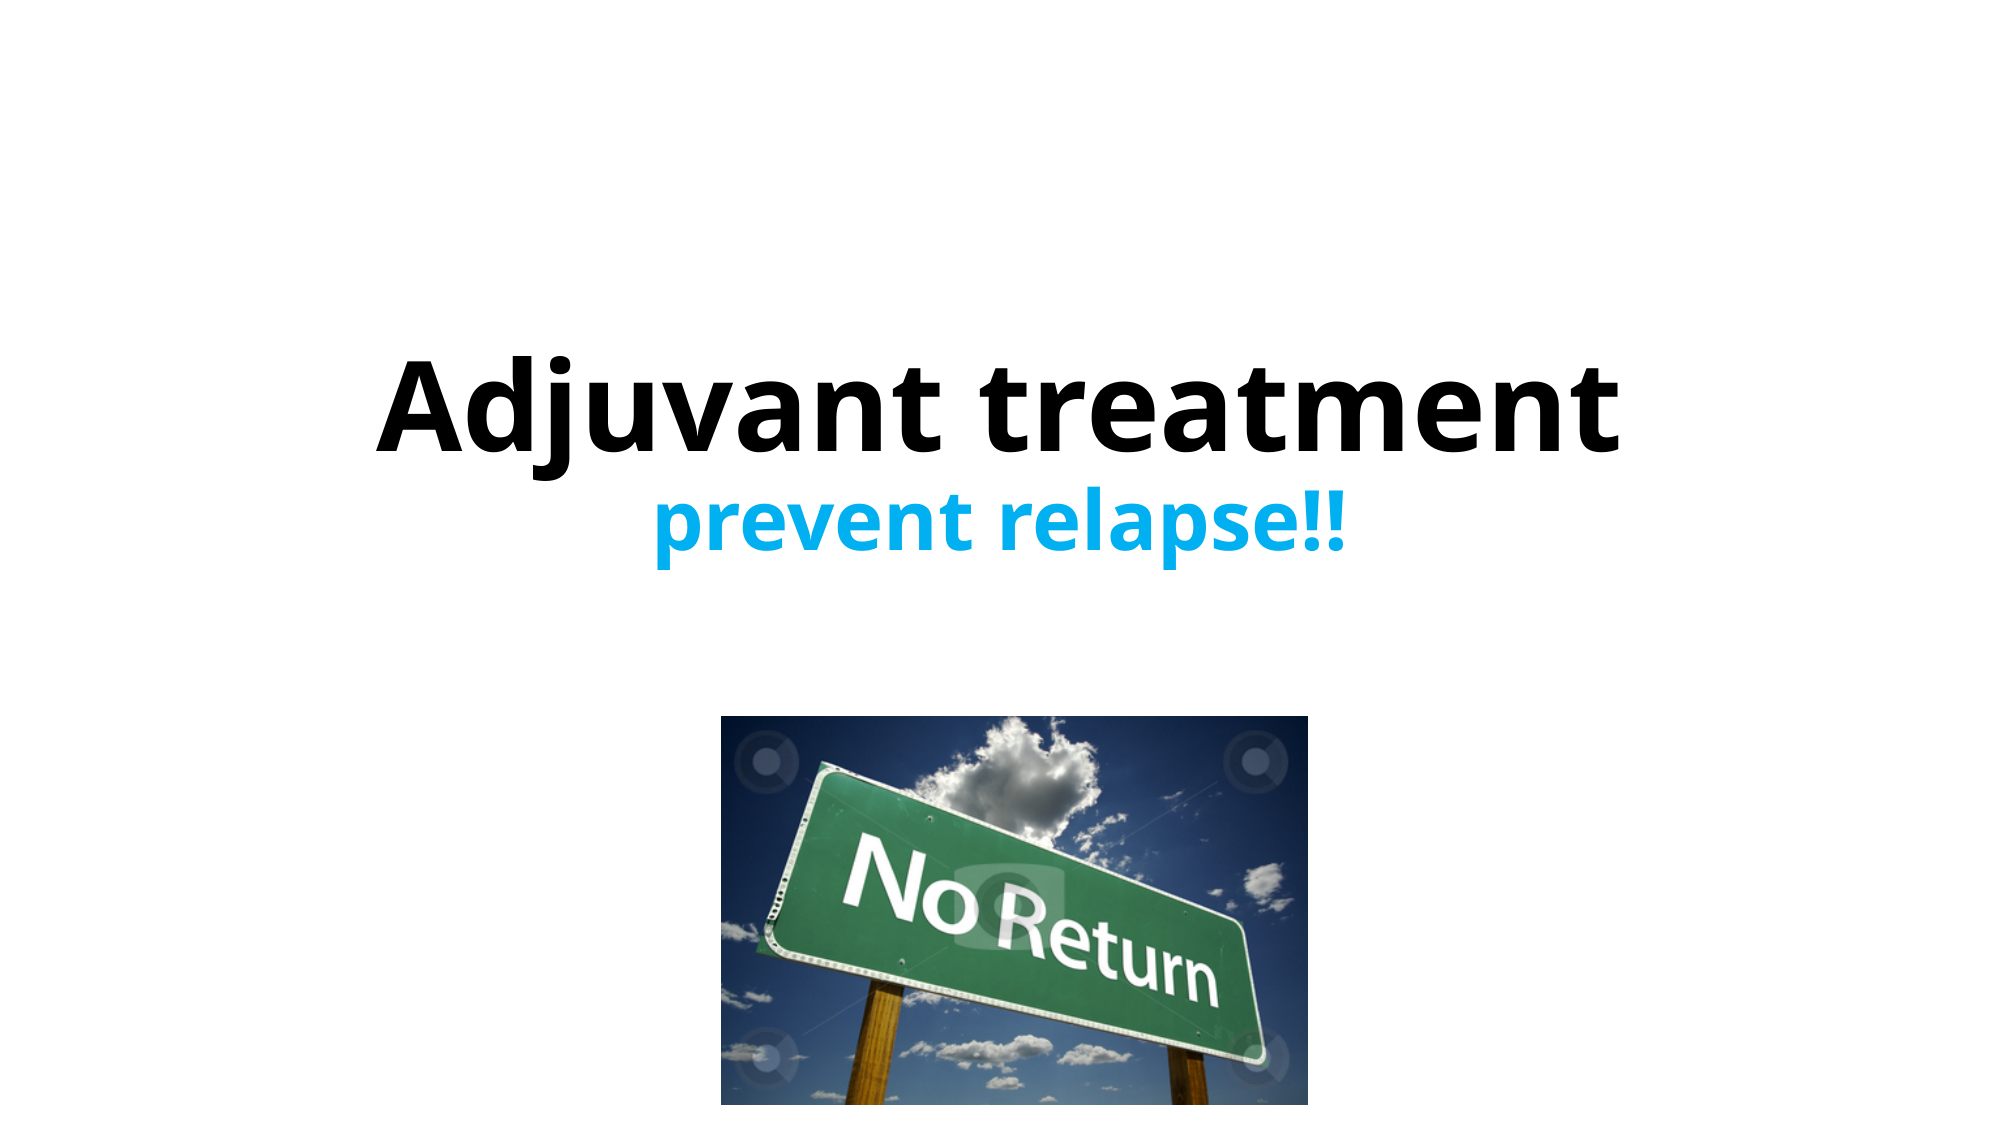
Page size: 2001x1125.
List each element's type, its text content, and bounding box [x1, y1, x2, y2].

picture [721, 716, 1308, 1105]
title Adjuvant treatment prevent relapse!! [249, 184, 1750, 576]
